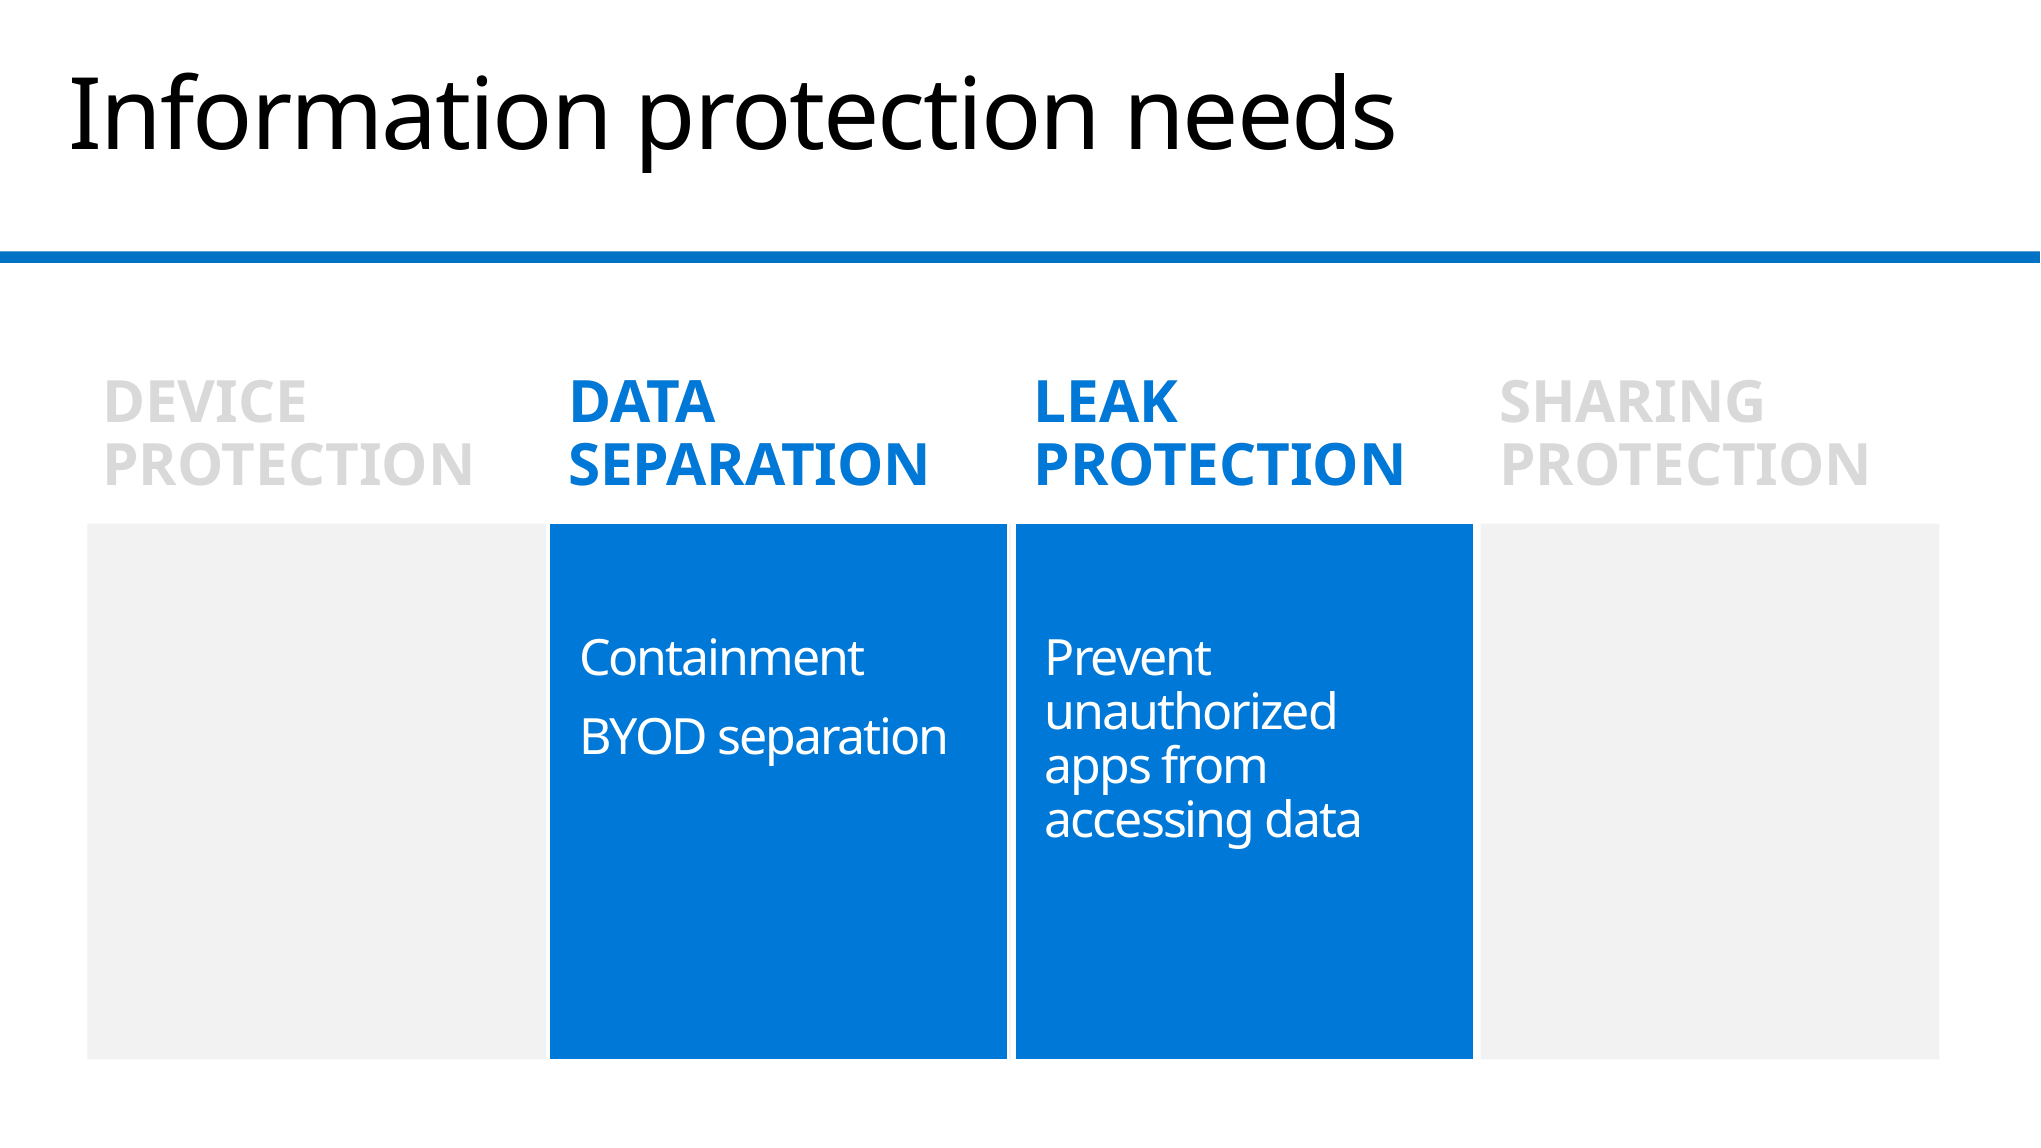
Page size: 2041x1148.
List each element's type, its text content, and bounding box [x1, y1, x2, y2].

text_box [549, 363, 1013, 1060]
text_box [1014, 363, 1478, 1060]
text_box [0, 251, 2041, 264]
title Information protection needs [45, 48, 1996, 199]
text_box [1478, 363, 1944, 1060]
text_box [87, 363, 549, 1060]
